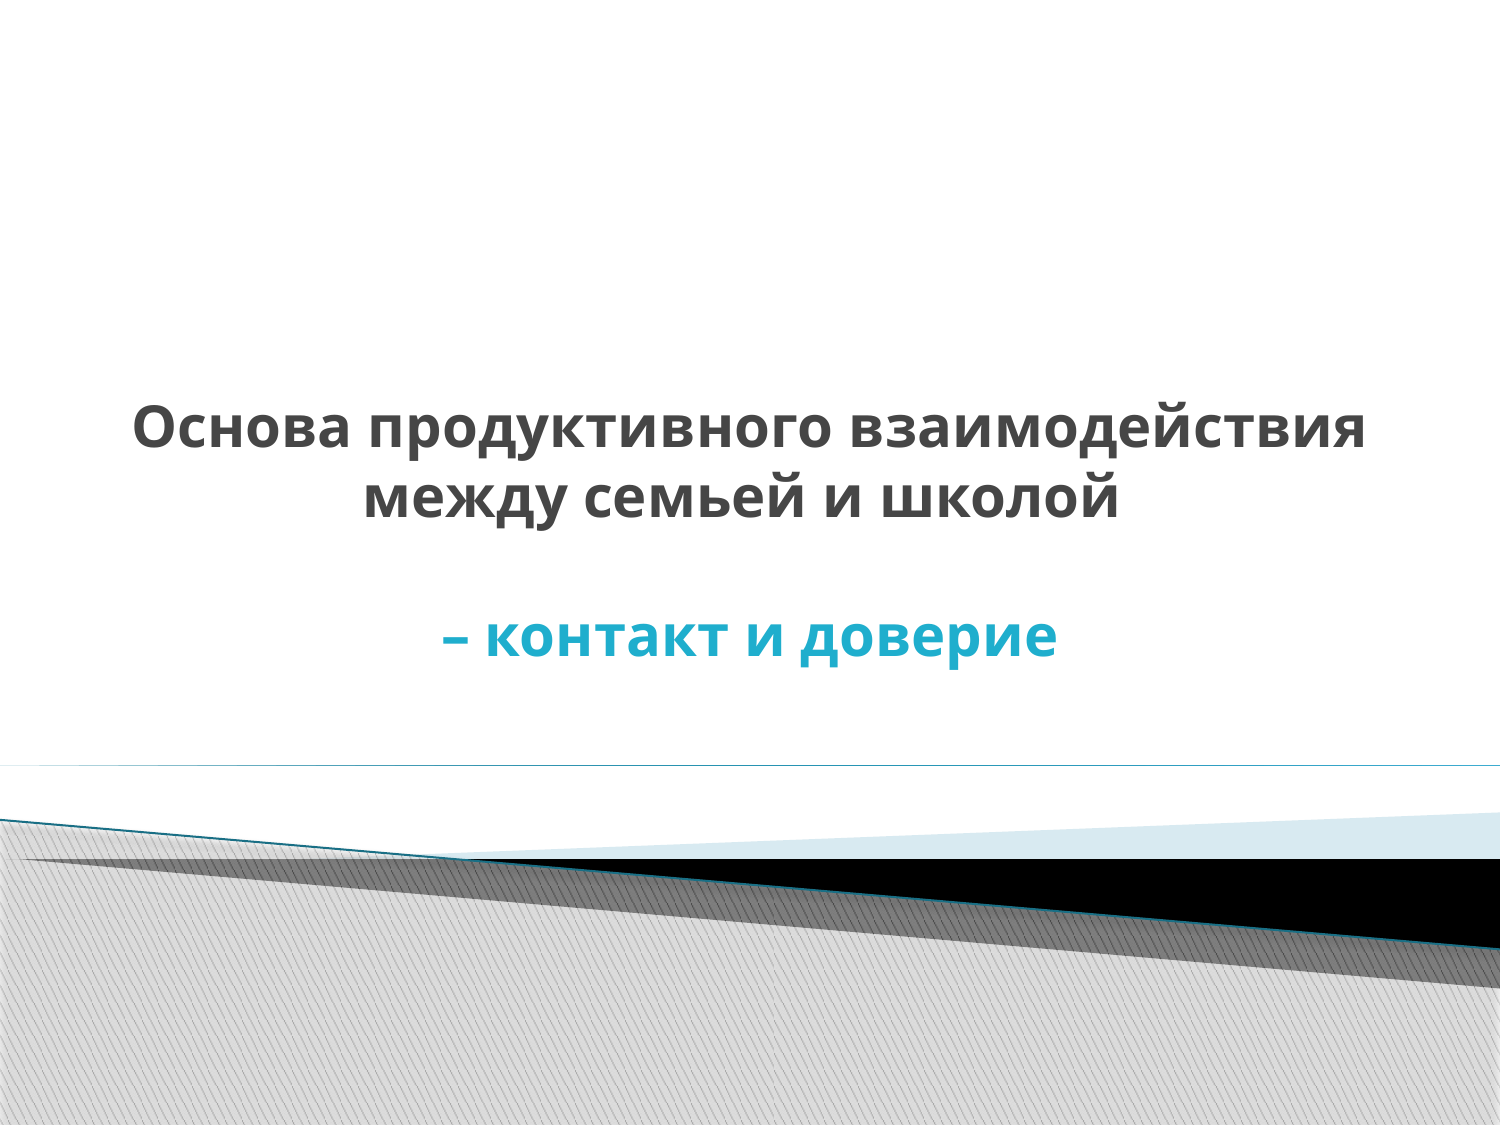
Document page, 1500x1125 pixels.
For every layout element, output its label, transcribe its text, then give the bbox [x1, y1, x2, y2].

picture [5, 859, 1500, 989]
title Основа продуктивного взаимодействия между семьей и школой – контакт и доверие [112, 375, 1388, 676]
